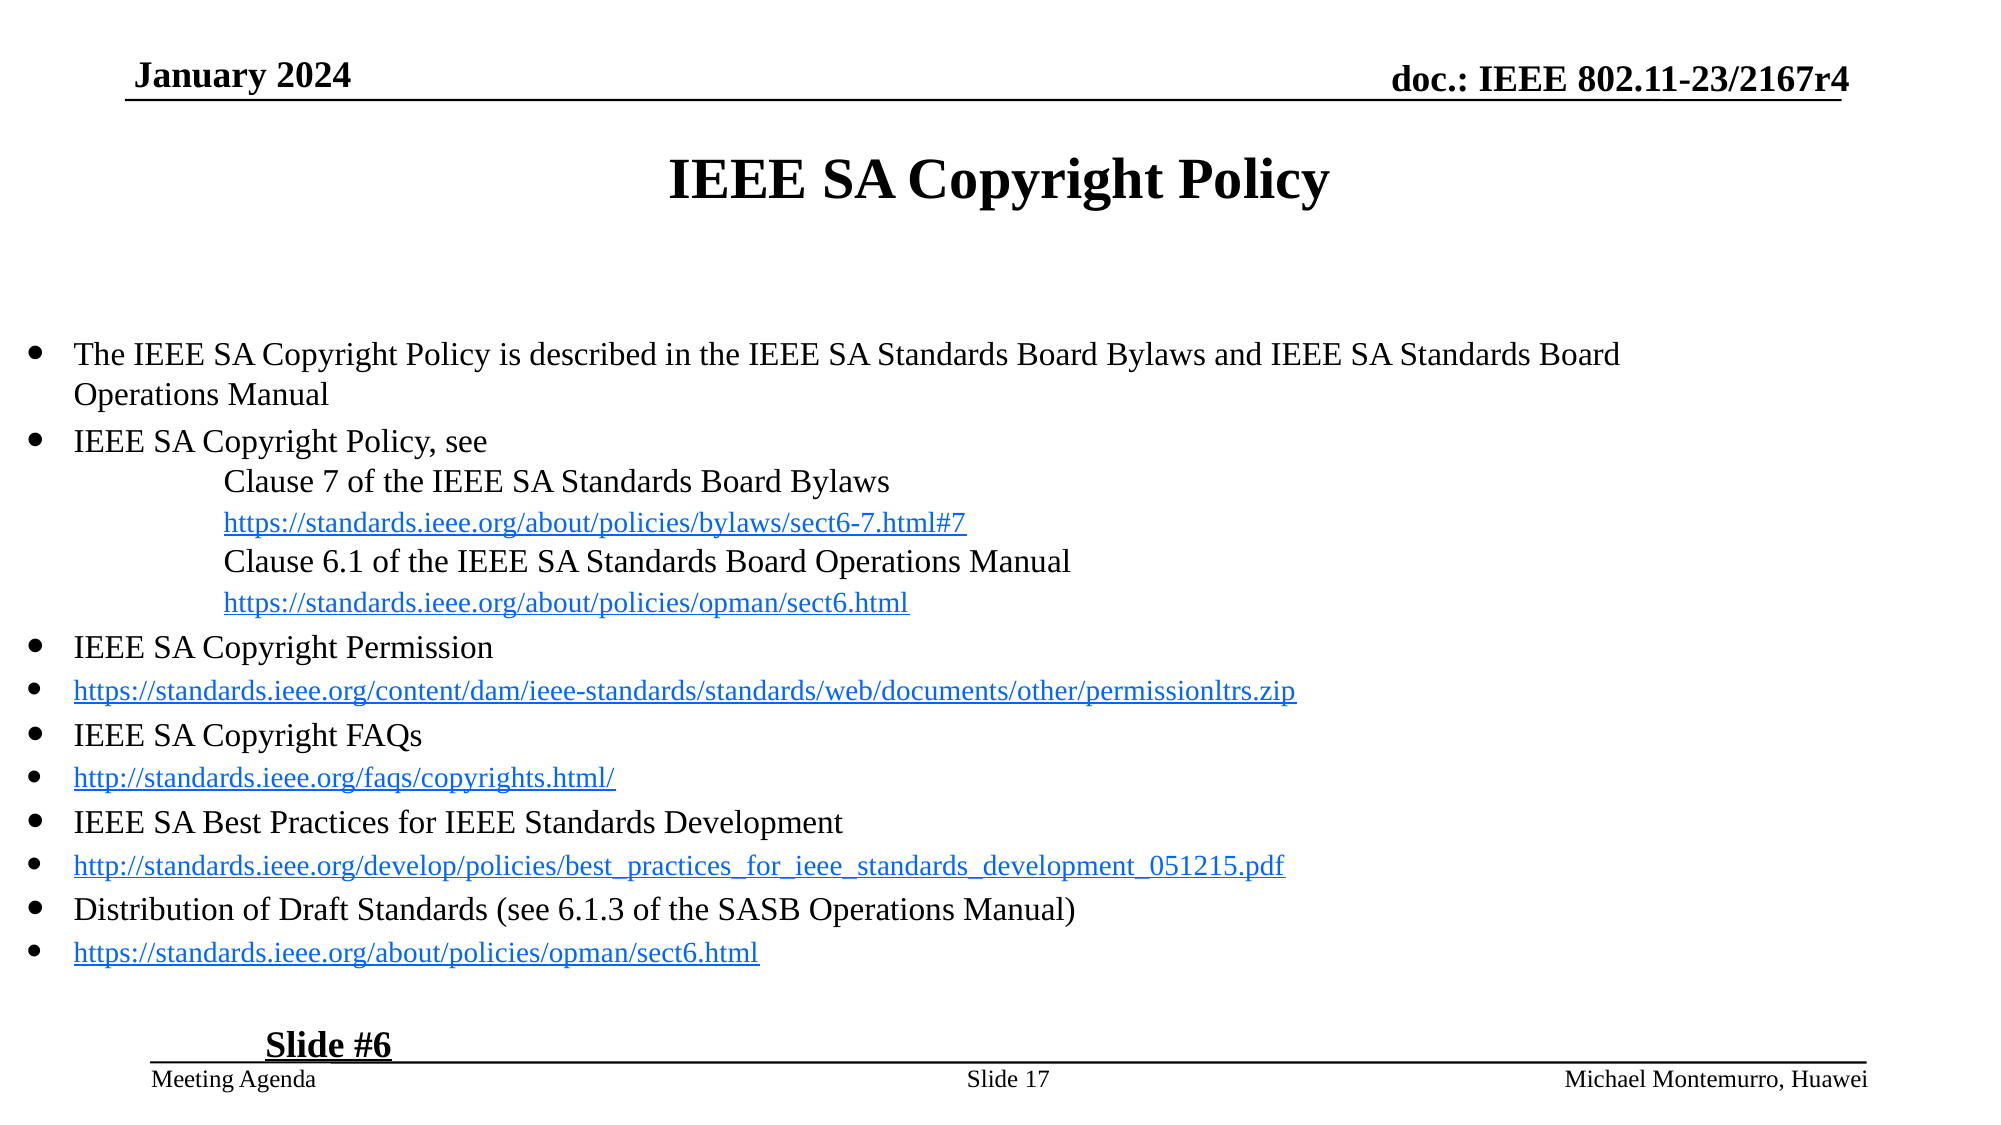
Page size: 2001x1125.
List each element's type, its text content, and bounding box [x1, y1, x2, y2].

footer Michael Montemurro, Huawei [1266, 1061, 1869, 1093]
text_box Slide #6 [250, 1012, 407, 1073]
text_box IEEE SA Copyright Policy [362, 87, 1638, 263]
list The IEEE SA Copyright Policy is described in the IEEE SA Standards Board Bylaws and IEEE SA Standards Board Operations Manual IEEE SA Copyright Policy, see Clause 7 of the IEEE SA Standards Board Bylaws https://standards.ieee.org/about/policies/bylaws/sect6-7.html#7 Clause 6.1 of the IEEE SA Standards Board Operations Manual https://standards.ieee.org/about/policies/opman/sect6.html IEEE SA Copyright Permission https://standards.ieee.org/content/dam/ieee-standards/standards/web/documents/other/permissionltrs.zip IEEE SA Copyright FAQs http://standards.ieee.org/faqs/copyrights.html/ IEEE SA Best Practices for IEEE Standards Development http://standards.ieee.org/develop/policies/best_practices_for_ieee_standards_development_051215.pdf Distribution of Draft Standards (see 6.1.3 of the SASB Operations Manual) https://standards.ieee.org/about/policies/opman/sect6.html [0, 324, 1700, 1000]
slide_number Slide 17 [964, 1061, 1053, 1093]
